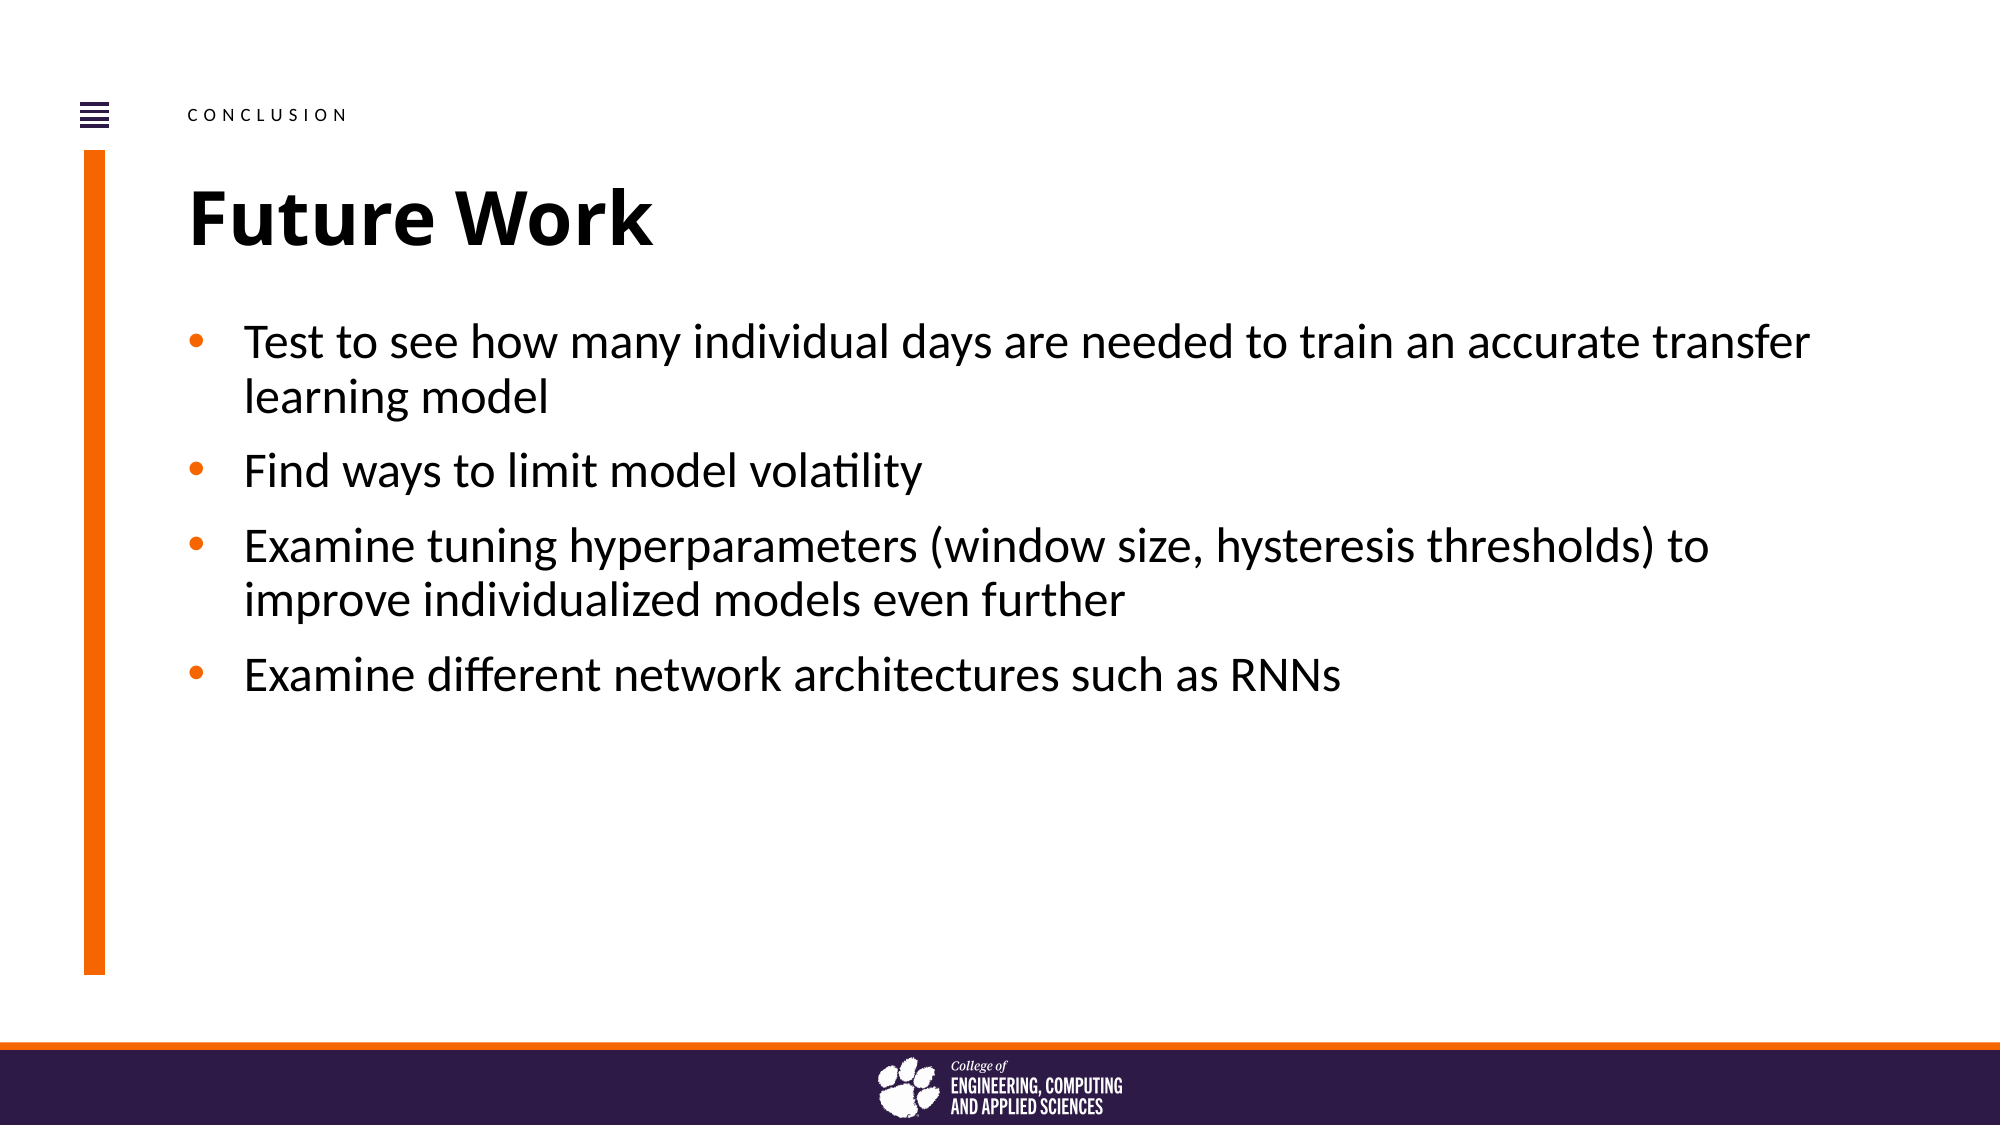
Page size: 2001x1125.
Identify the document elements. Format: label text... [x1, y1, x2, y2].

picture [878, 1057, 1122, 1118]
list Test to see how many individual days are needed to train an accurate transfer learning model Find ways to limit model volatility Examine tuning hyperparameters (window size, hysteresis thresholds) to improve individualized models even further Examine different network architectures such as RNNs [187, 315, 1889, 707]
text_box CONCLUSION [187, 105, 814, 126]
text_box Future Work [187, 187, 1602, 260]
